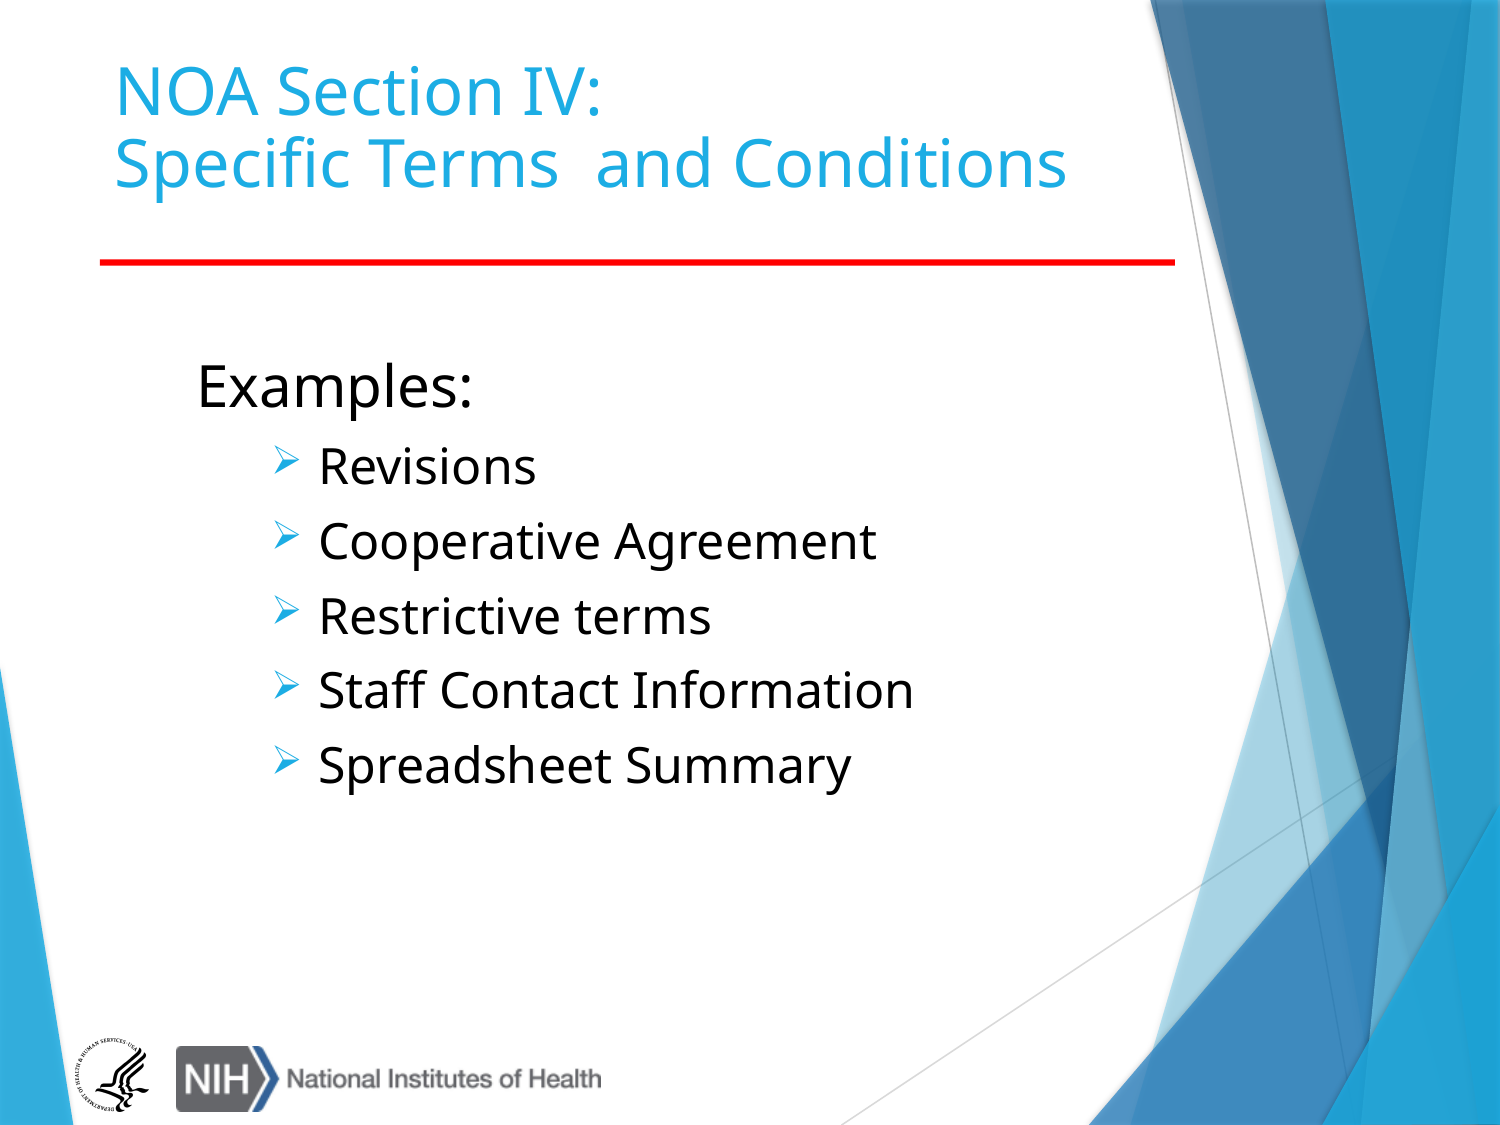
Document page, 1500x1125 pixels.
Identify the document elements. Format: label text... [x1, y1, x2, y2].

picture [176, 1046, 601, 1112]
title NOA Section IV: Specific Terms and Conditions [99, 50, 1188, 259]
picture [75, 1038, 149, 1112]
list Examples: Revisions Cooperative Agreement Restrictive terms Staff Contact Information Spreadsheet Summary [181, 350, 1044, 1025]
